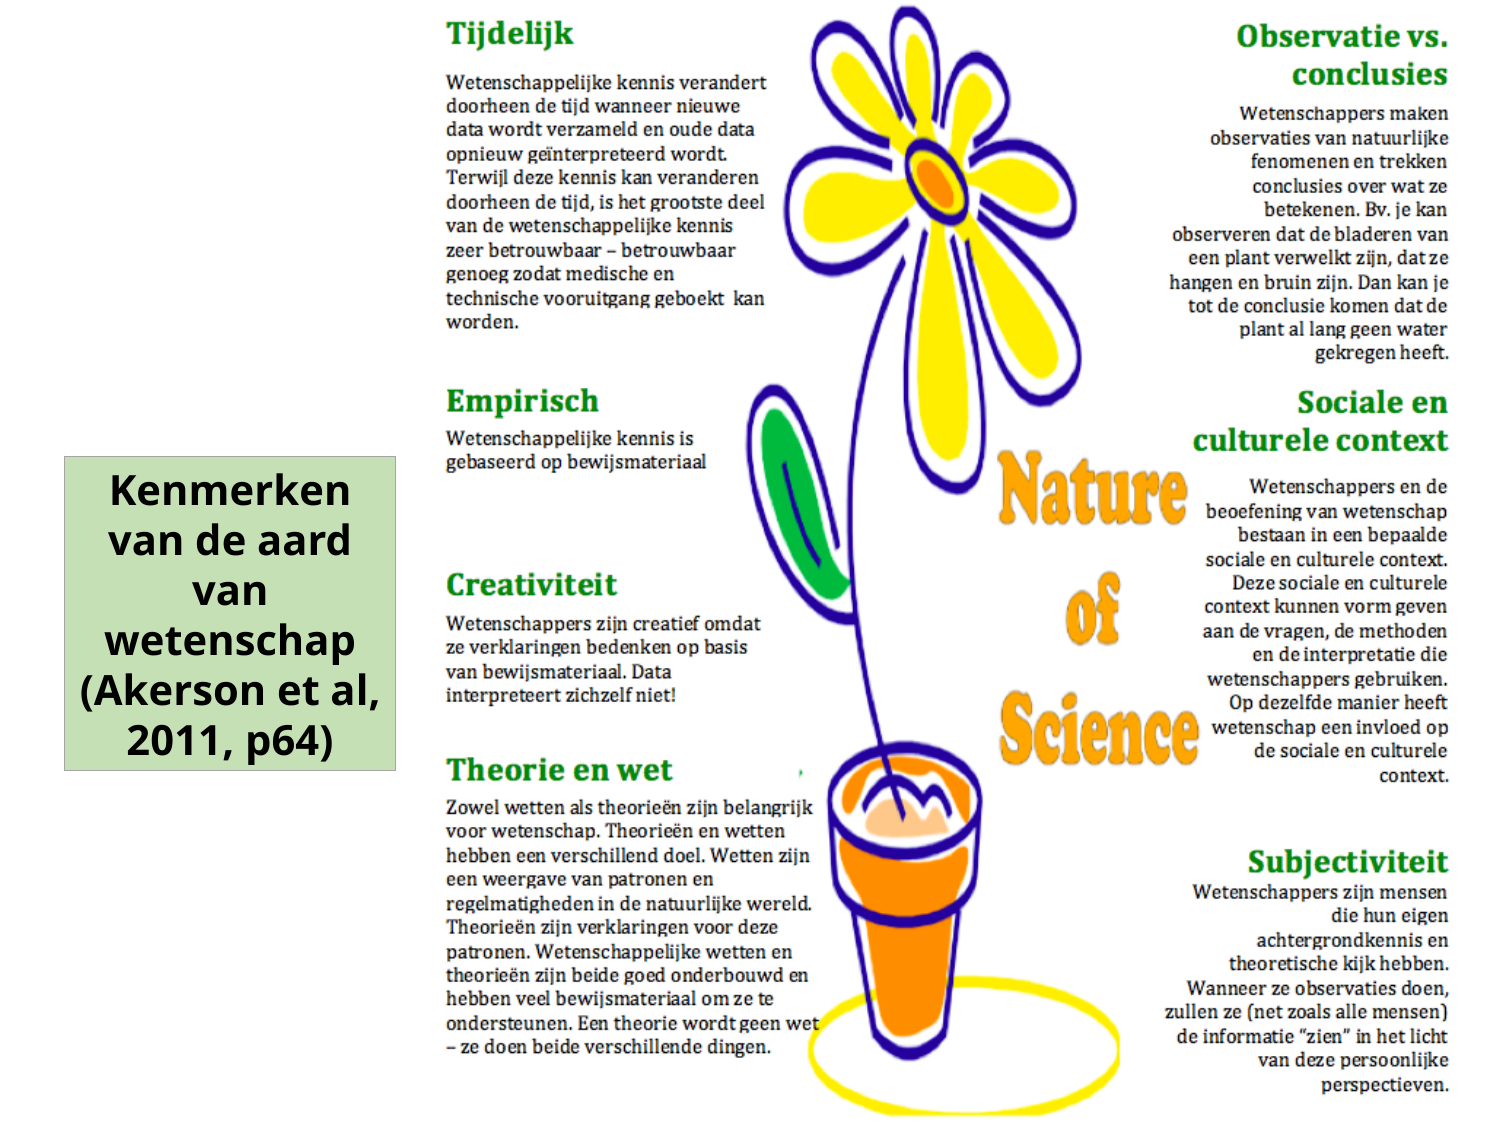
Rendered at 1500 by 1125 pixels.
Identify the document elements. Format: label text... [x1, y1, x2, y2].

picture [433, 0, 1480, 1125]
text_box Kenmerken van de aard van wetenschap (Akerson et al, 2011, p64) [64, 456, 396, 771]
